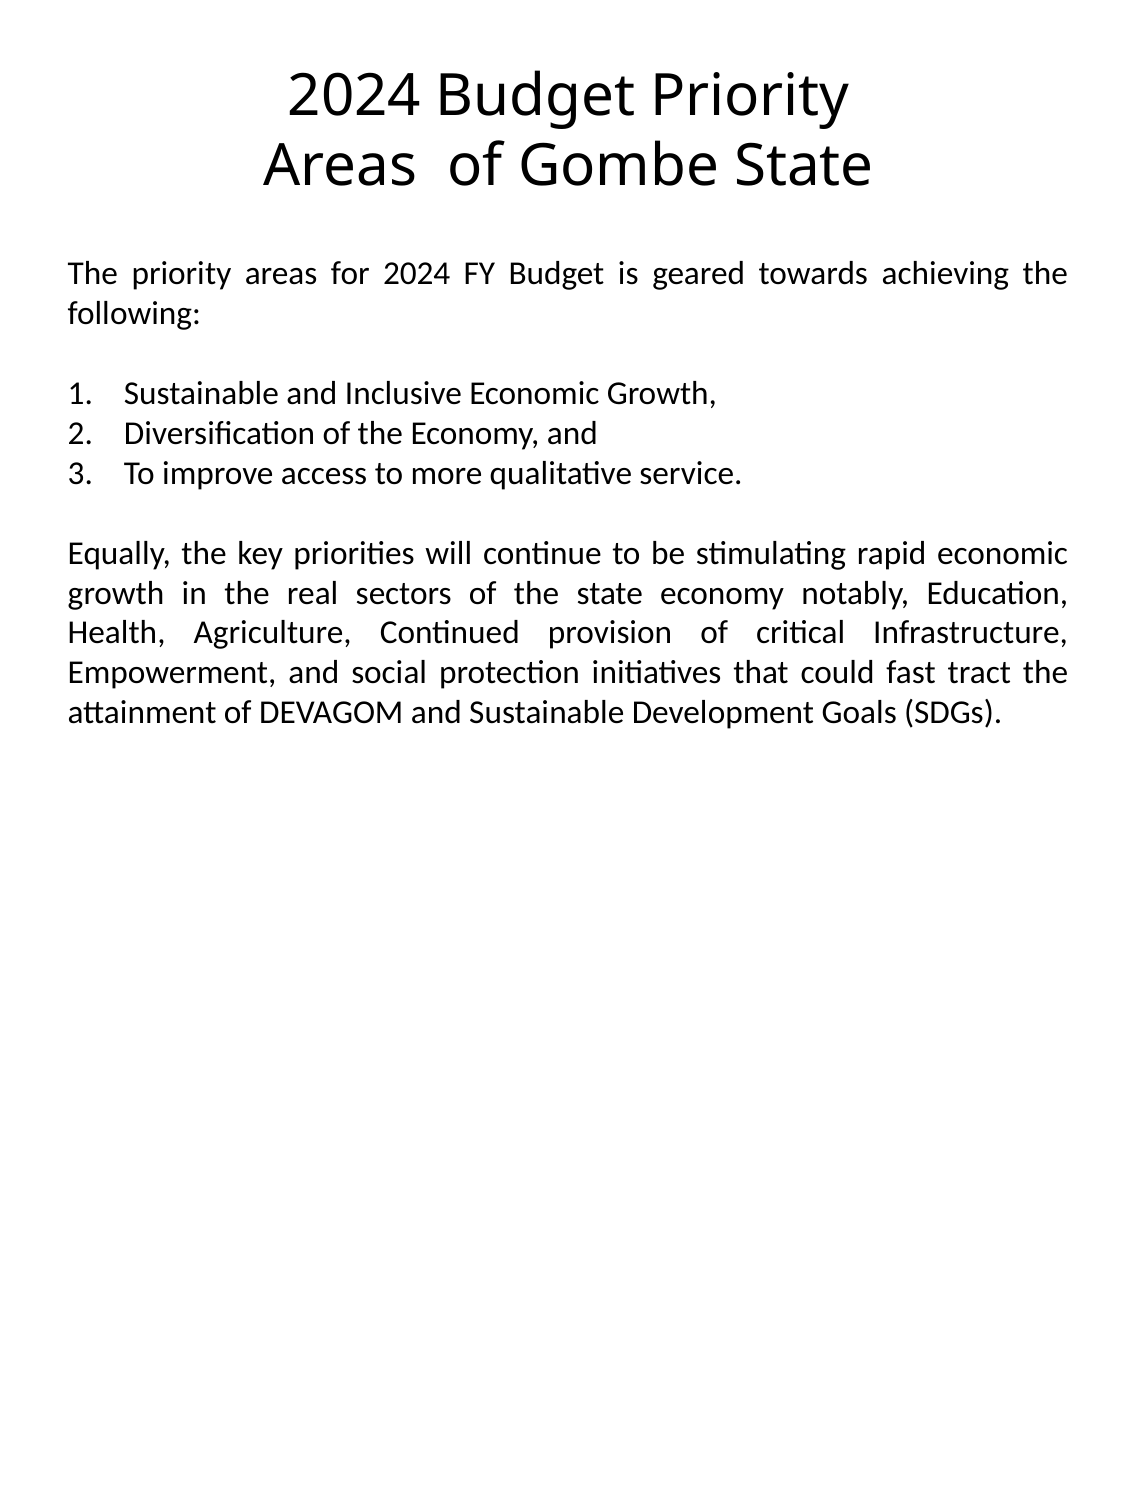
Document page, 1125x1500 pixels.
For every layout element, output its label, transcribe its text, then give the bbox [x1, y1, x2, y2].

text_box 2024 Budget Priority Areas of Gombe State [199, 49, 938, 205]
text_box The priority areas for 2024 FY Budget is geared towards achieving the following: Sustainable and Inclusive Economic Growth, Diversification of the Economy, and To improve access to more qualitative service. Equally, the key priorities will continue to be stimulating rapid economic growth in the real sectors of the state economy notably, Education, Health, Agriculture, Continued provision of critical Infrastructure, Empowerment, and social protection initiatives that could fast tract the attainment of DEVAGOM and Sustainable Development Goals (SDGs). [52, 244, 1085, 738]
